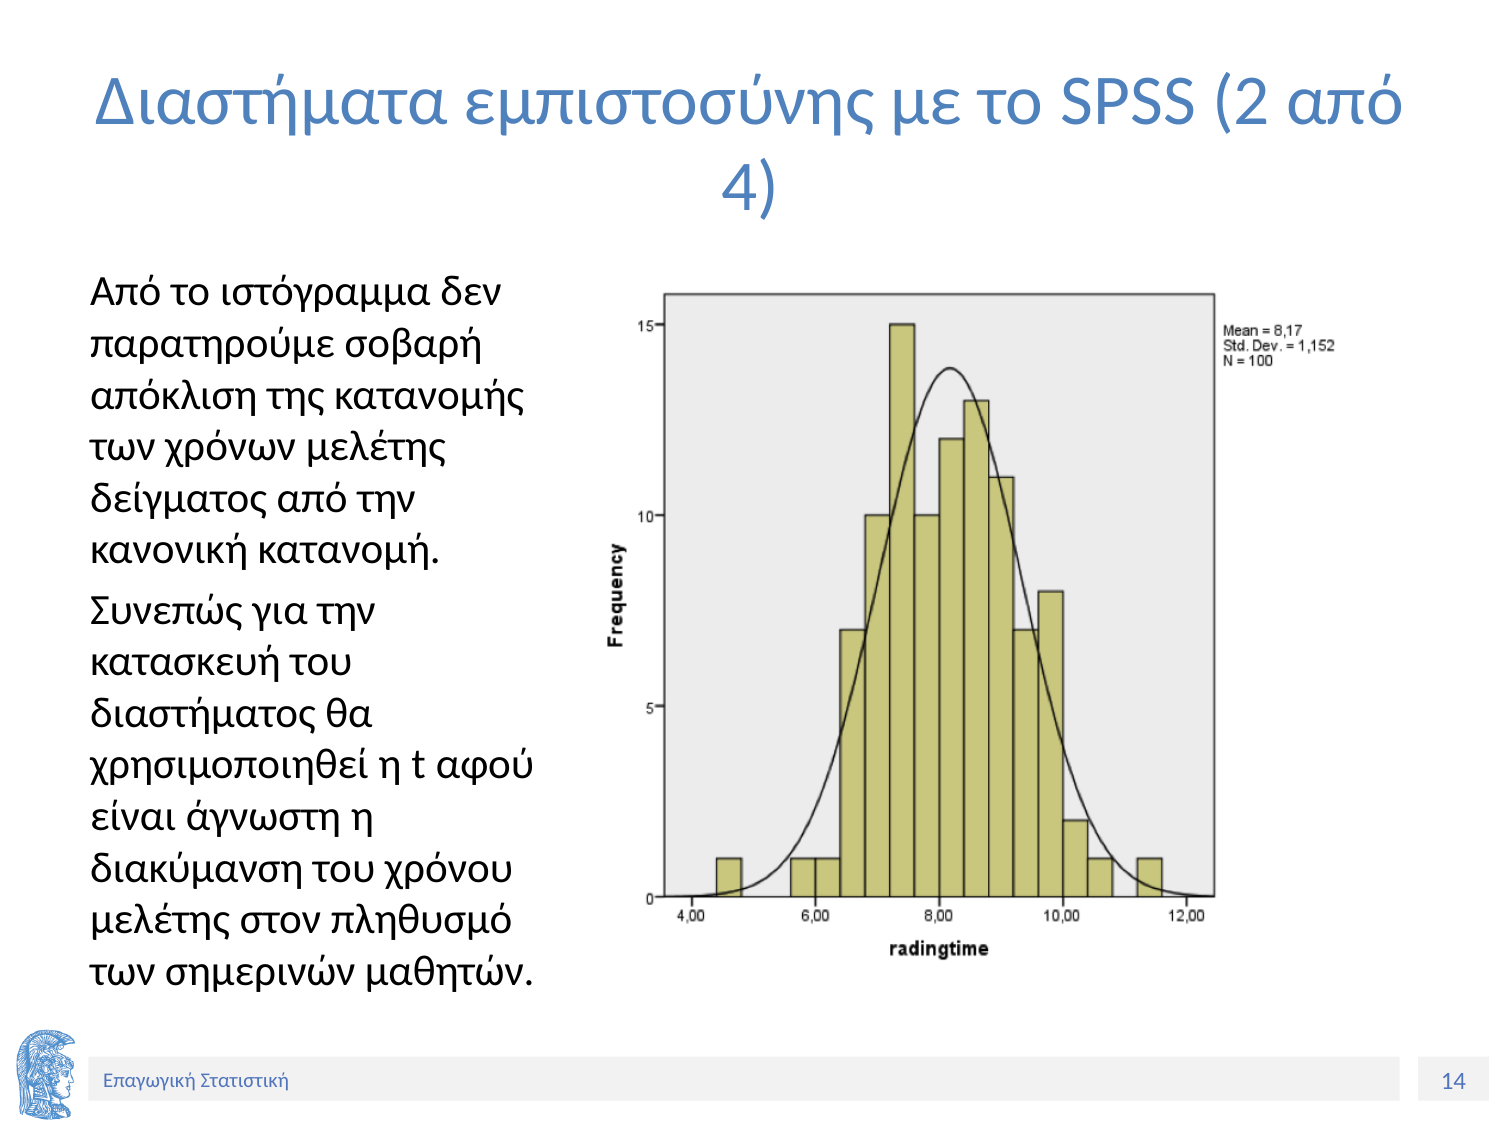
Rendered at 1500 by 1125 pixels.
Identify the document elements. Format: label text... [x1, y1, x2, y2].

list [586, 255, 1426, 1012]
picture [9, 1026, 81, 1120]
title Διαστήματα εμπιστοσύνης με το SPSS (2 από 4) [75, 44, 1425, 233]
list Από το ιστόγραμμα δεν παρατηρούμε σοβαρή απόκλιση της κατανομής των χρόνων μελέτης δείγματος από την κανονική κατανομή. Συνεπώς για την κατασκευή του διαστήματος θα χρησιμοποιηθεί η t αφού είναι άγνωστη η διακύμανση του χρόνου μελέτης στον πληθυσμό των σημερινών μαθητών. [75, 255, 569, 1012]
